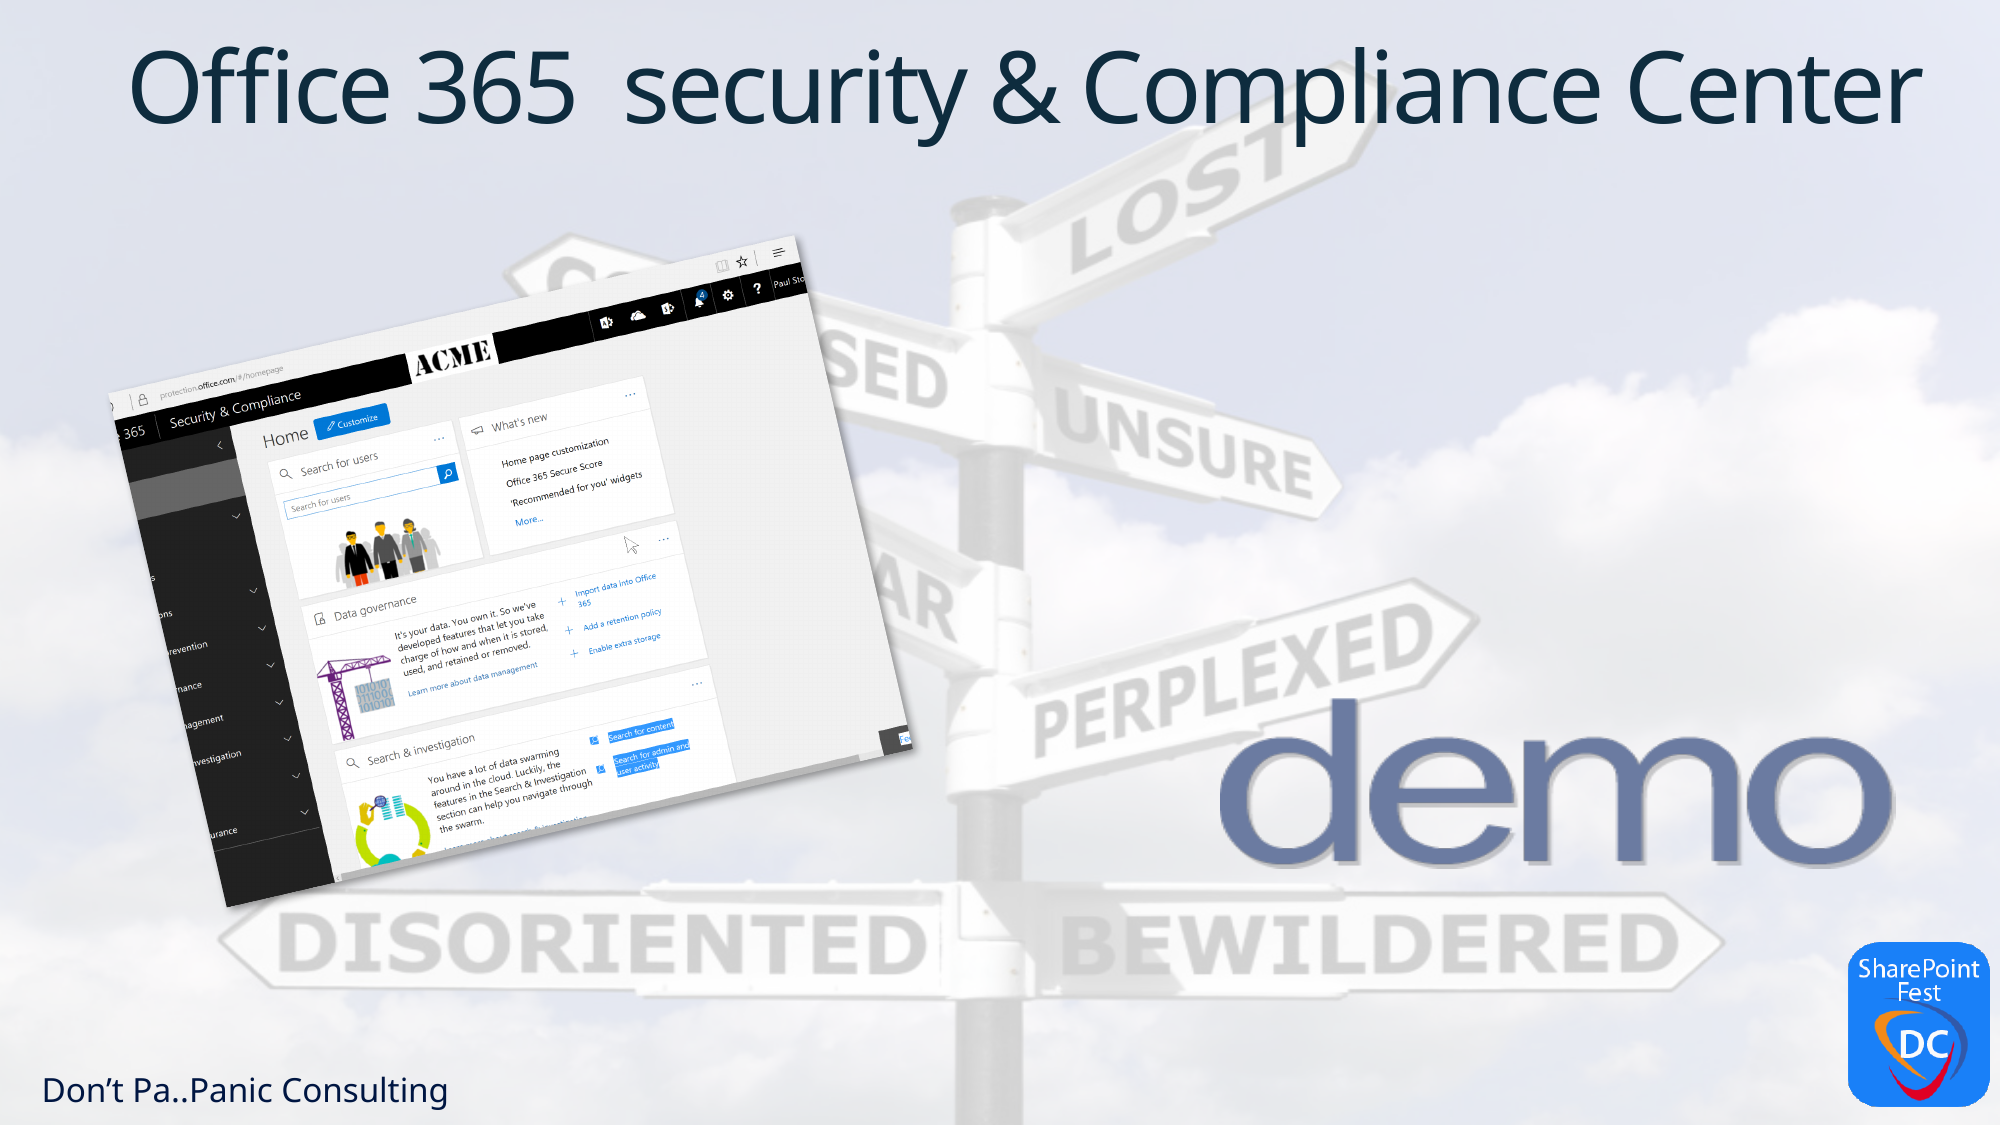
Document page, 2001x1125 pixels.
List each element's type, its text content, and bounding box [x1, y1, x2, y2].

picture [1838, 941, 1995, 1110]
picture [108, 236, 913, 908]
title Office 365 security & Compliance Center [91, 37, 1925, 147]
